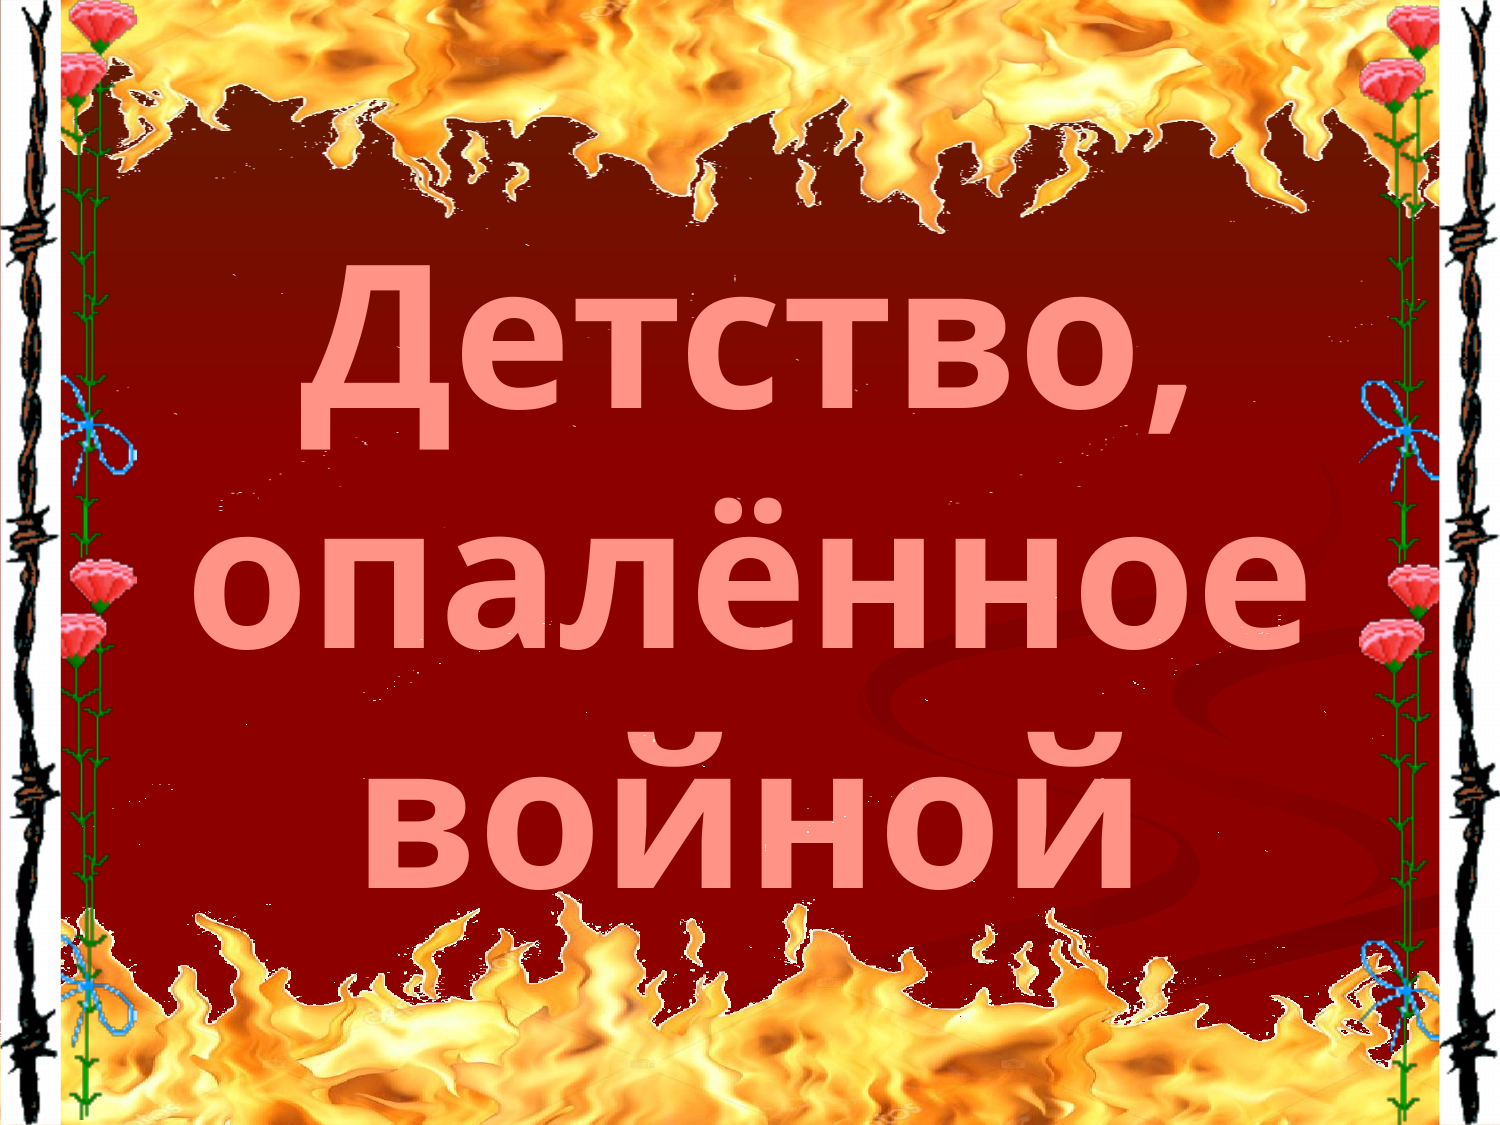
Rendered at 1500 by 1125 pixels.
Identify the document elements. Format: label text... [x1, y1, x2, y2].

title Детство, опалённое войной [598, 536, 902, 595]
picture [0, 0, 1500, 1125]
